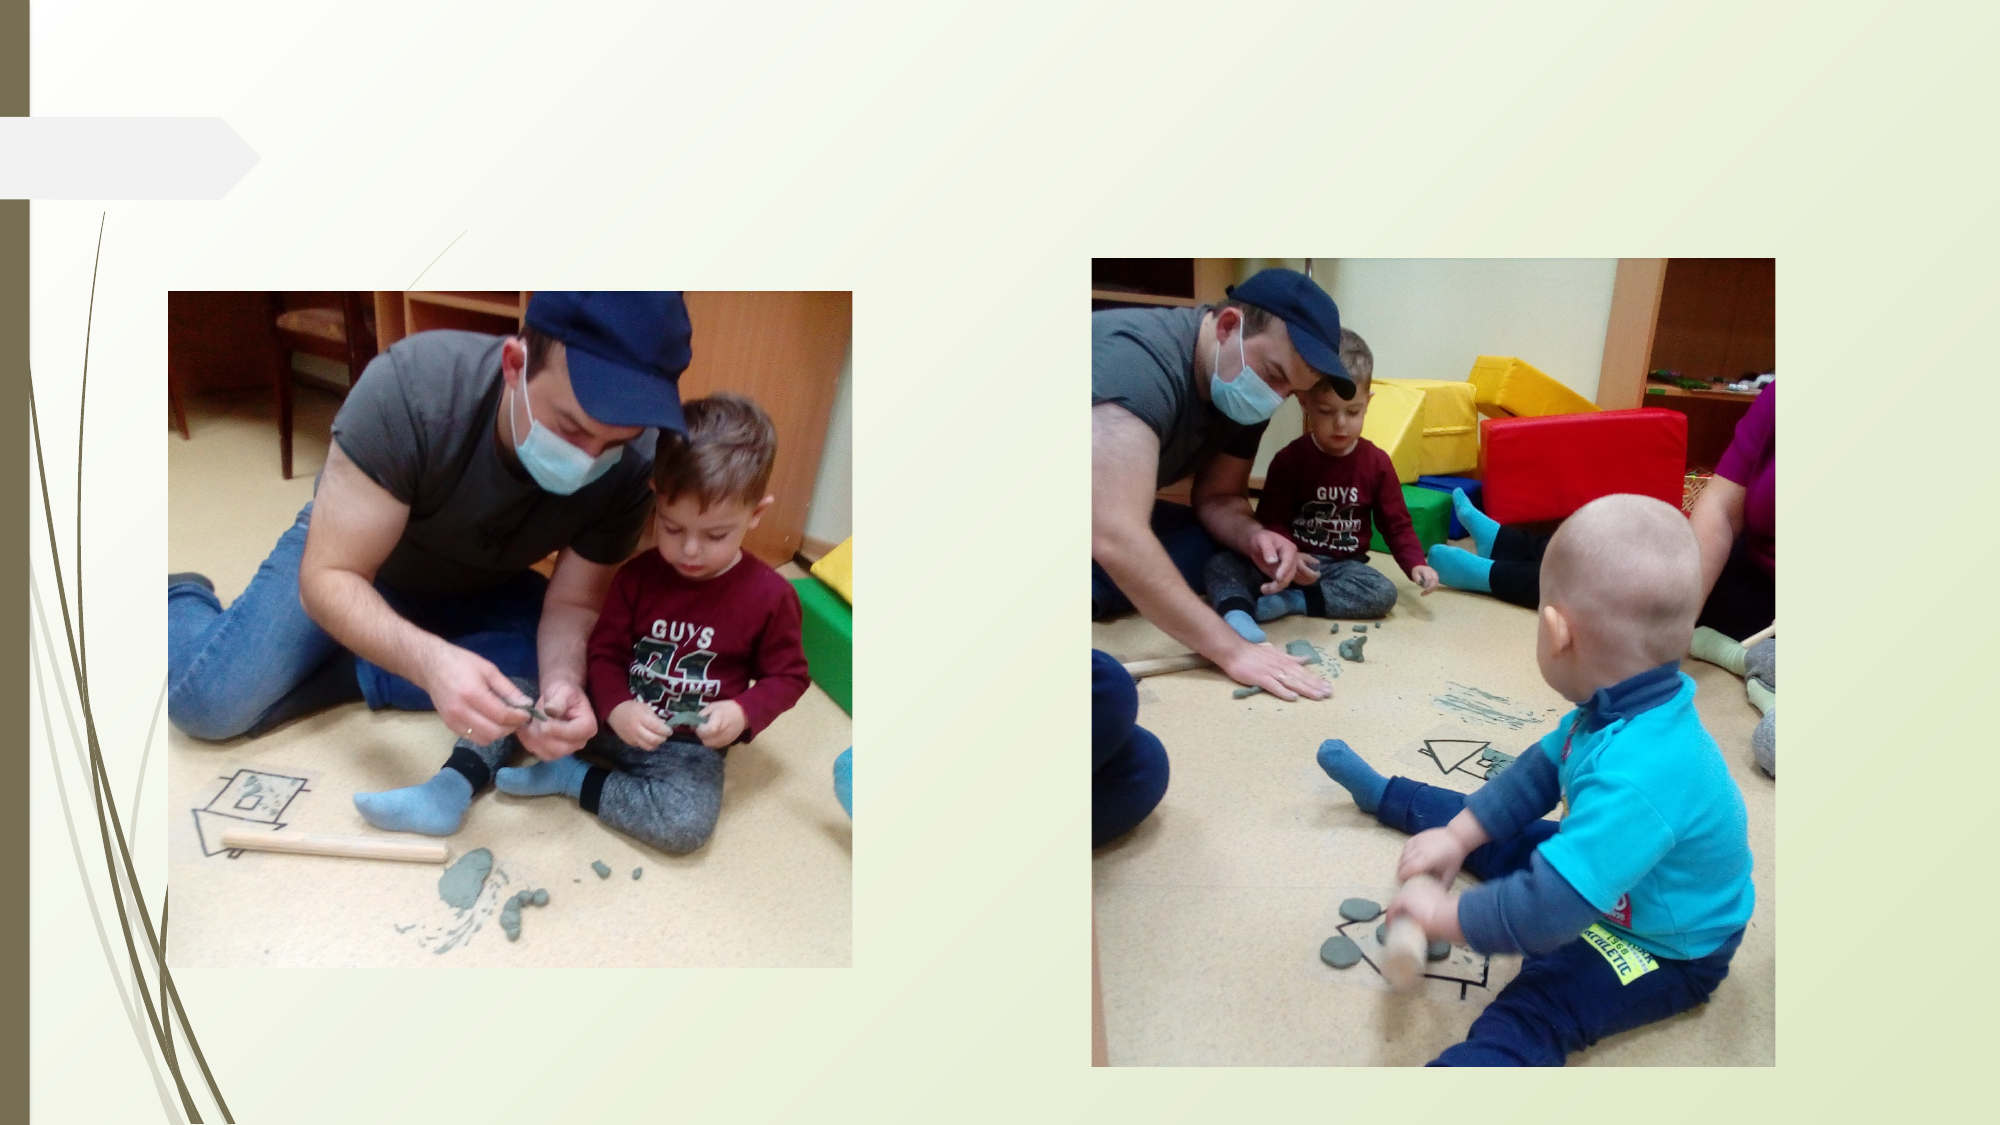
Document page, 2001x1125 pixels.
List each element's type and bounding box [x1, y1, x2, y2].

picture [1091, 258, 1776, 1068]
picture [167, 291, 853, 969]
